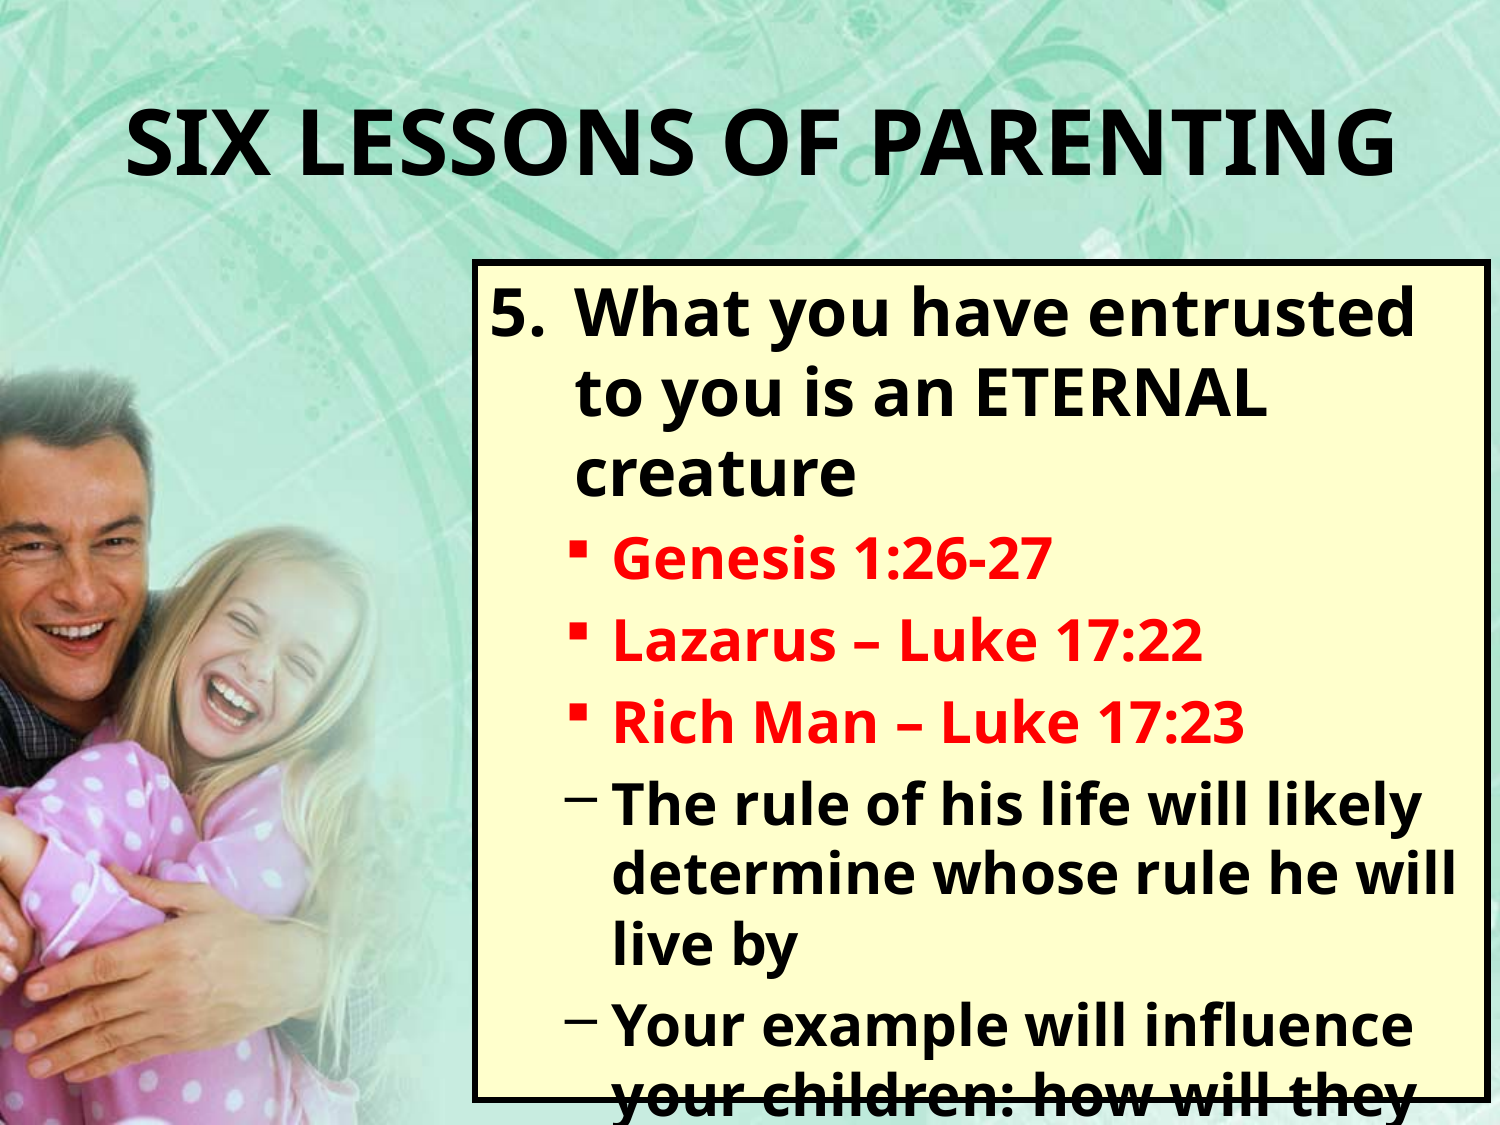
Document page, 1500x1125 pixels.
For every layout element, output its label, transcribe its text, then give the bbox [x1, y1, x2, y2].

title SIX LESSONS OF PARENTING [37, 44, 1488, 233]
list What you have entrusted to you is an ETERNAL creature Genesis 1:26-27 Lazarus – Luke 17:22 Rich Man – Luke 17:23 The rule of his life will likely determine whose rule he will live by Your example will influence your children: how will they respond??? [472, 259, 1491, 1103]
picture [0, 0, 1500, 1125]
